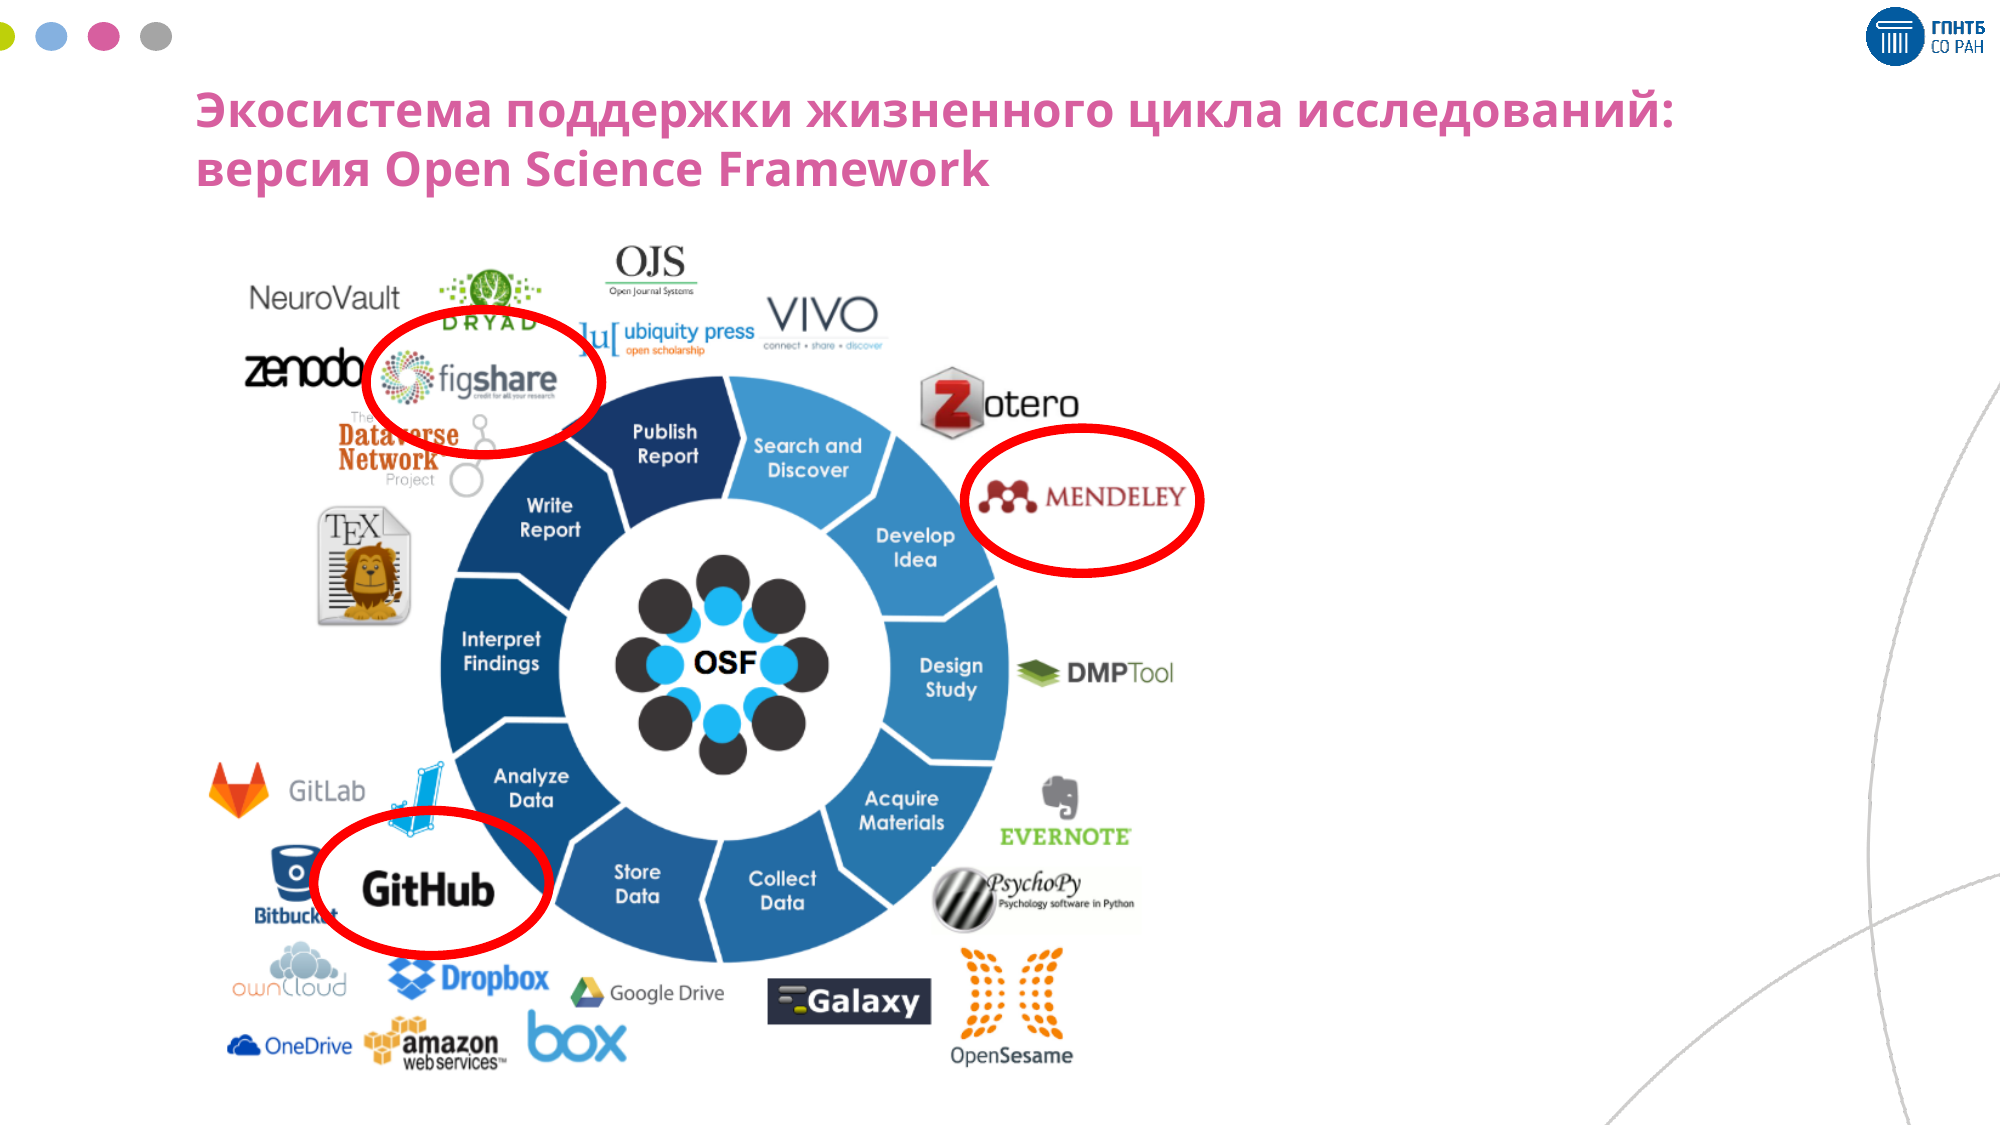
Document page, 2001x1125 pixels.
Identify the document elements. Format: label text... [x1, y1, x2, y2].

picture [1604, 381, 2000, 1125]
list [180, 224, 1200, 1101]
picture [1866, 7, 1985, 66]
title Экосистема поддержки жизненного цикла исследований: версия Open Science Framework [180, 54, 1855, 225]
